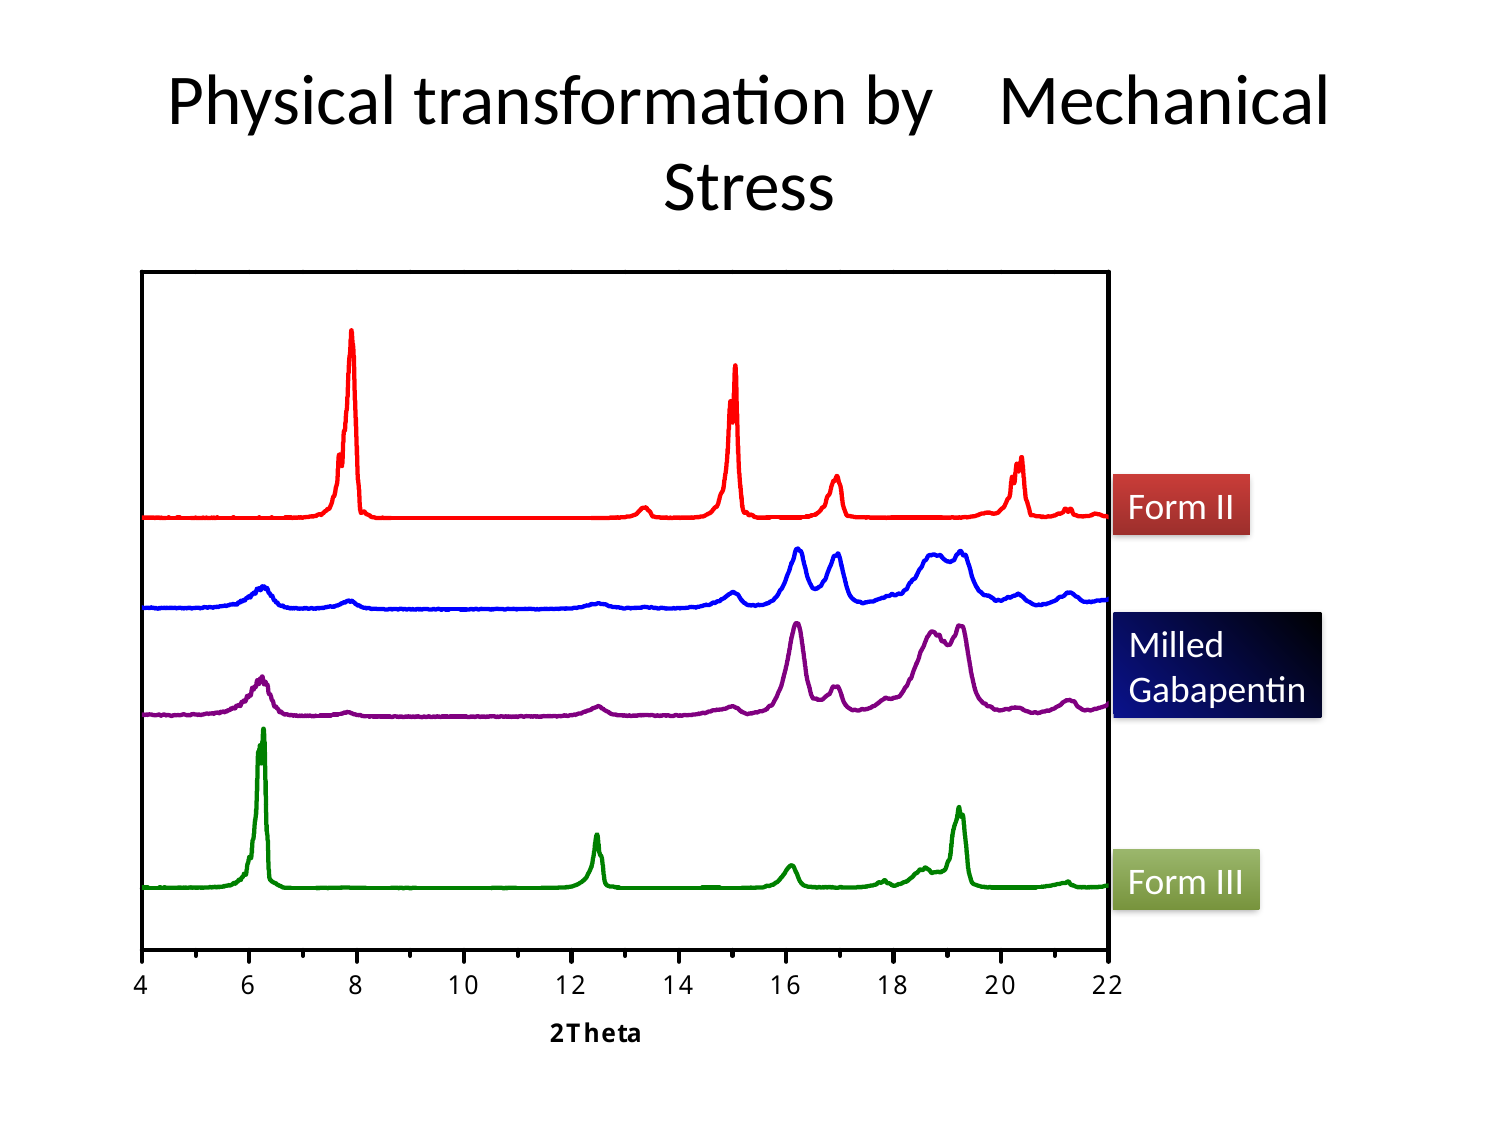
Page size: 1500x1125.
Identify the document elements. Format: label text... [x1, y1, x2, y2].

text_box Milled Gabapentin [1129, 612, 1322, 718]
text_box Form III [1129, 849, 1260, 910]
title Physical transformation by Mechanical Stress [75, 45, 1425, 233]
text_box Form II [1129, 474, 1250, 535]
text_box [74, 237, 1126, 1080]
